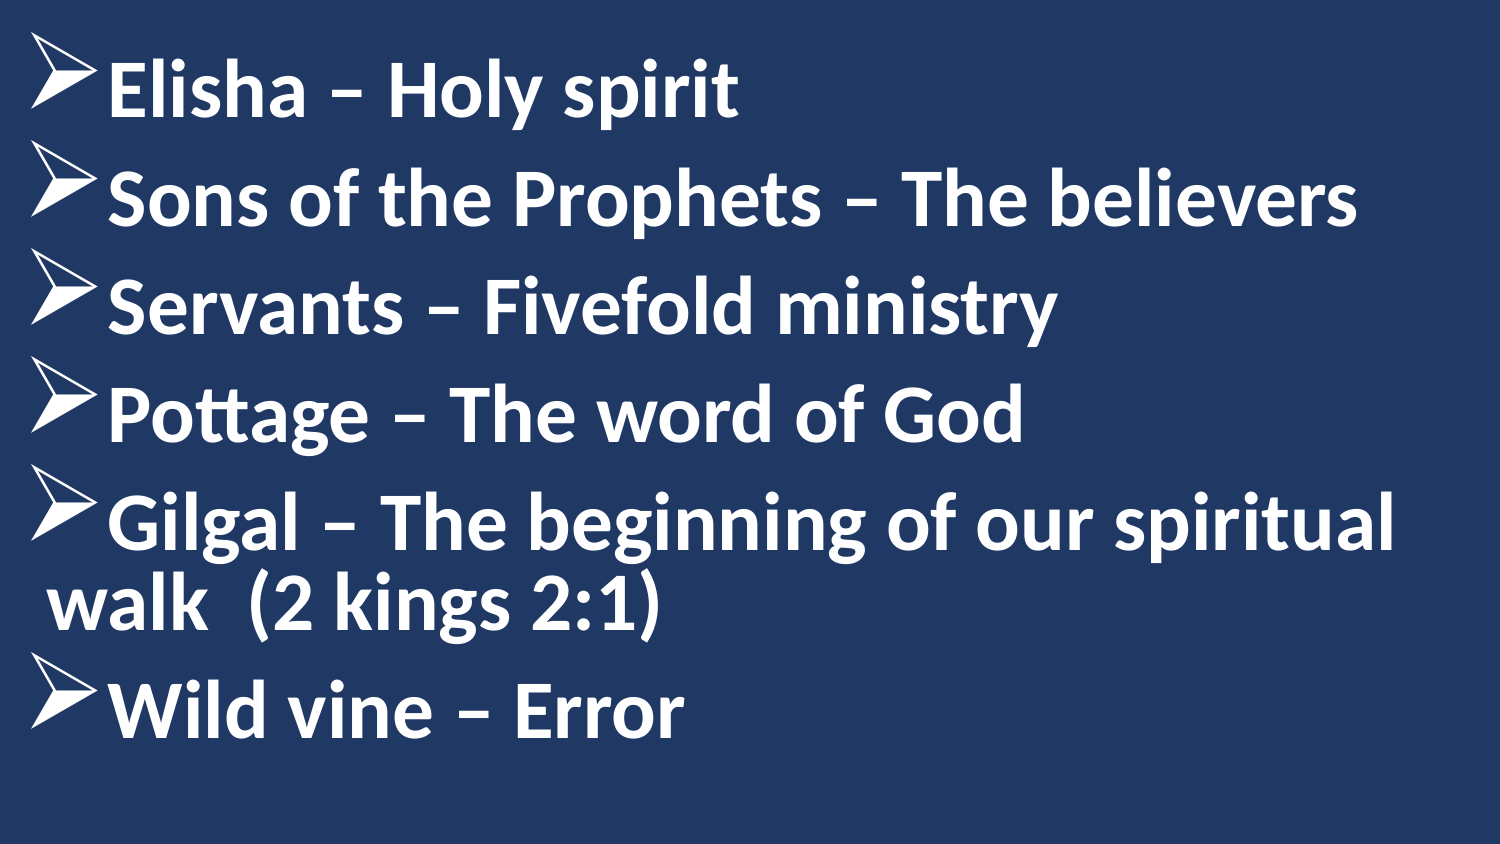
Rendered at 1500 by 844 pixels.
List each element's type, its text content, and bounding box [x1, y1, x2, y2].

list Elisha – Holy spirit Sons of the Prophets – The believers Servants – Fivefold ministry Pottage – The word of God Gilgal – The beginning of our spiritual walk (2 kings 2:1) Wild vine – Error [7, 48, 1484, 470]
